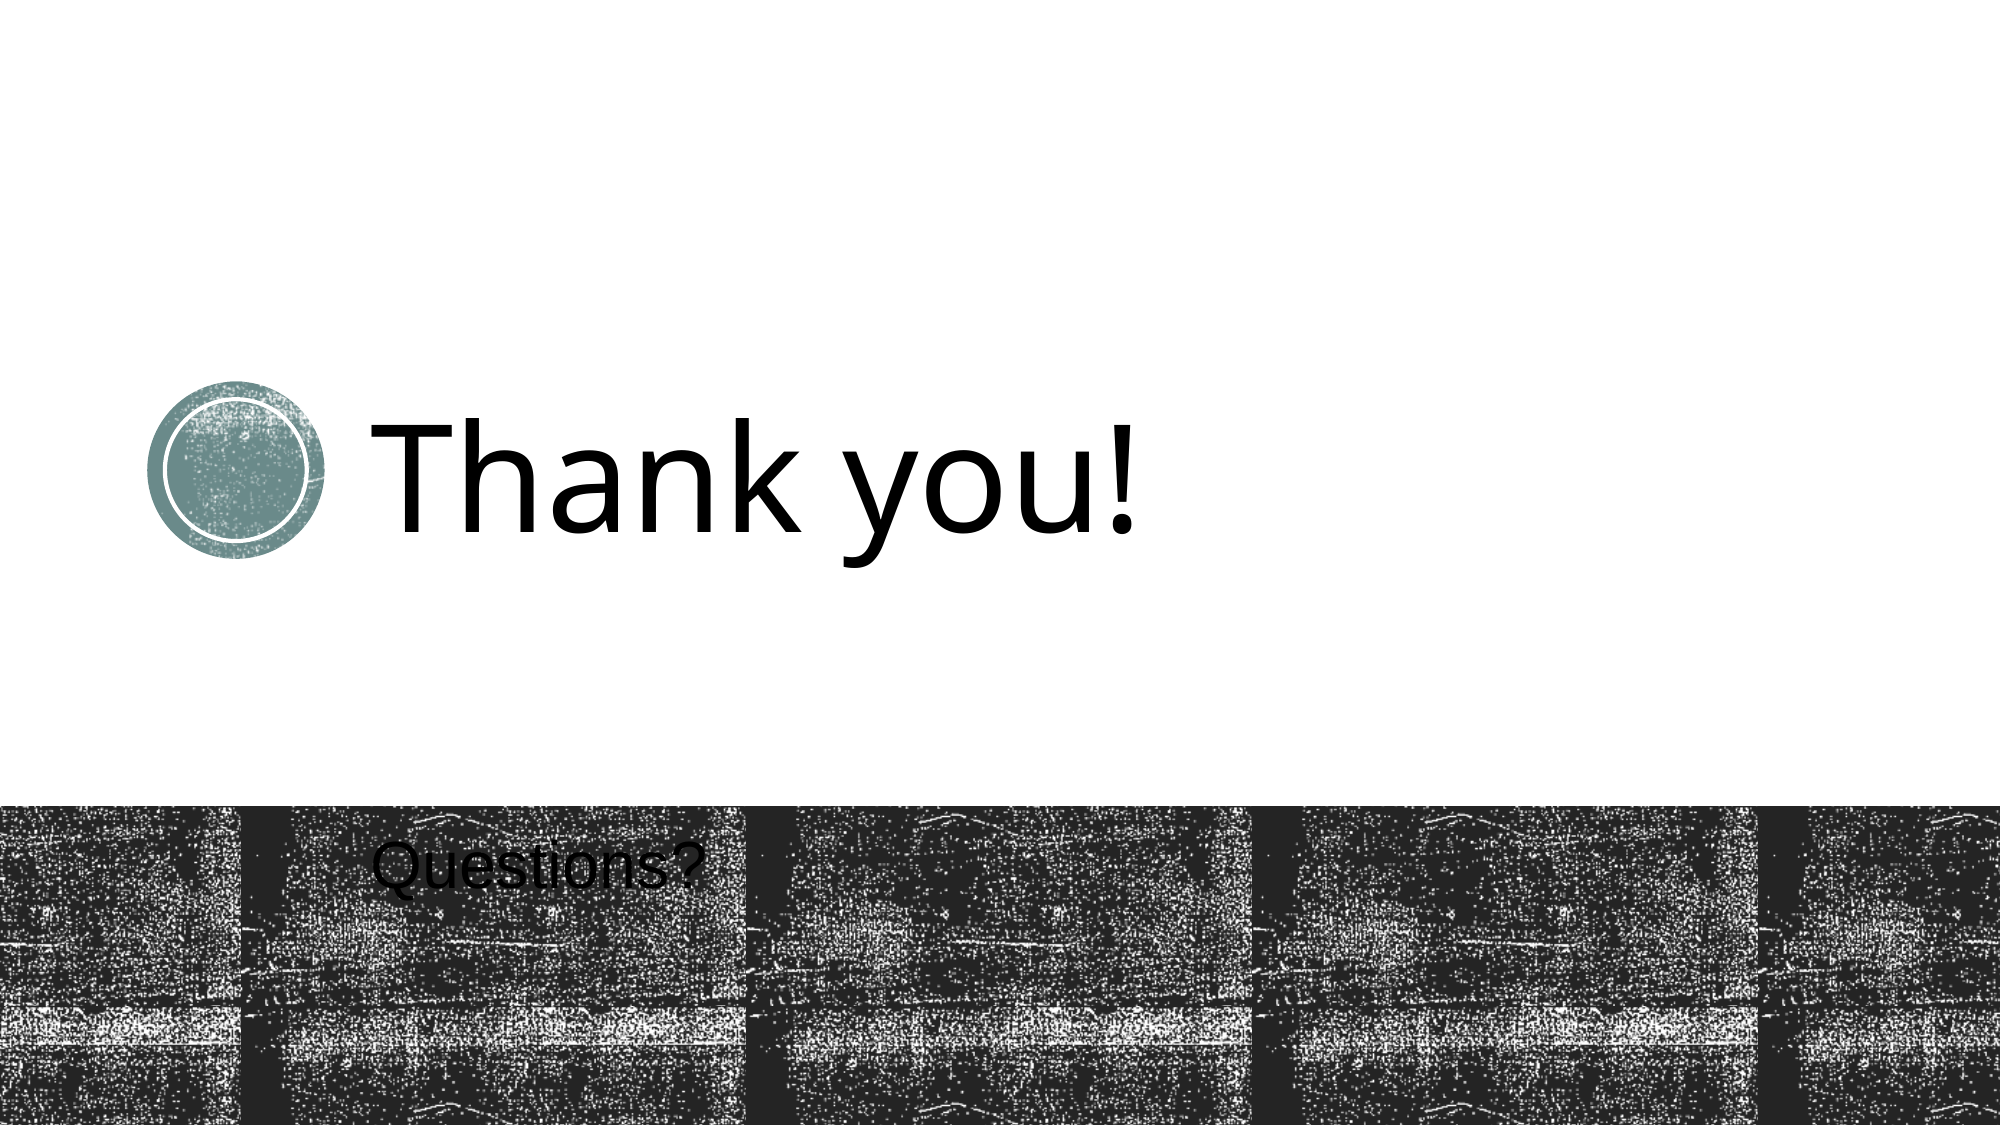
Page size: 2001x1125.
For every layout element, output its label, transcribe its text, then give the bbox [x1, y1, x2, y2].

list Questions? [355, 823, 1841, 999]
title Thank you! [355, 201, 1878, 779]
